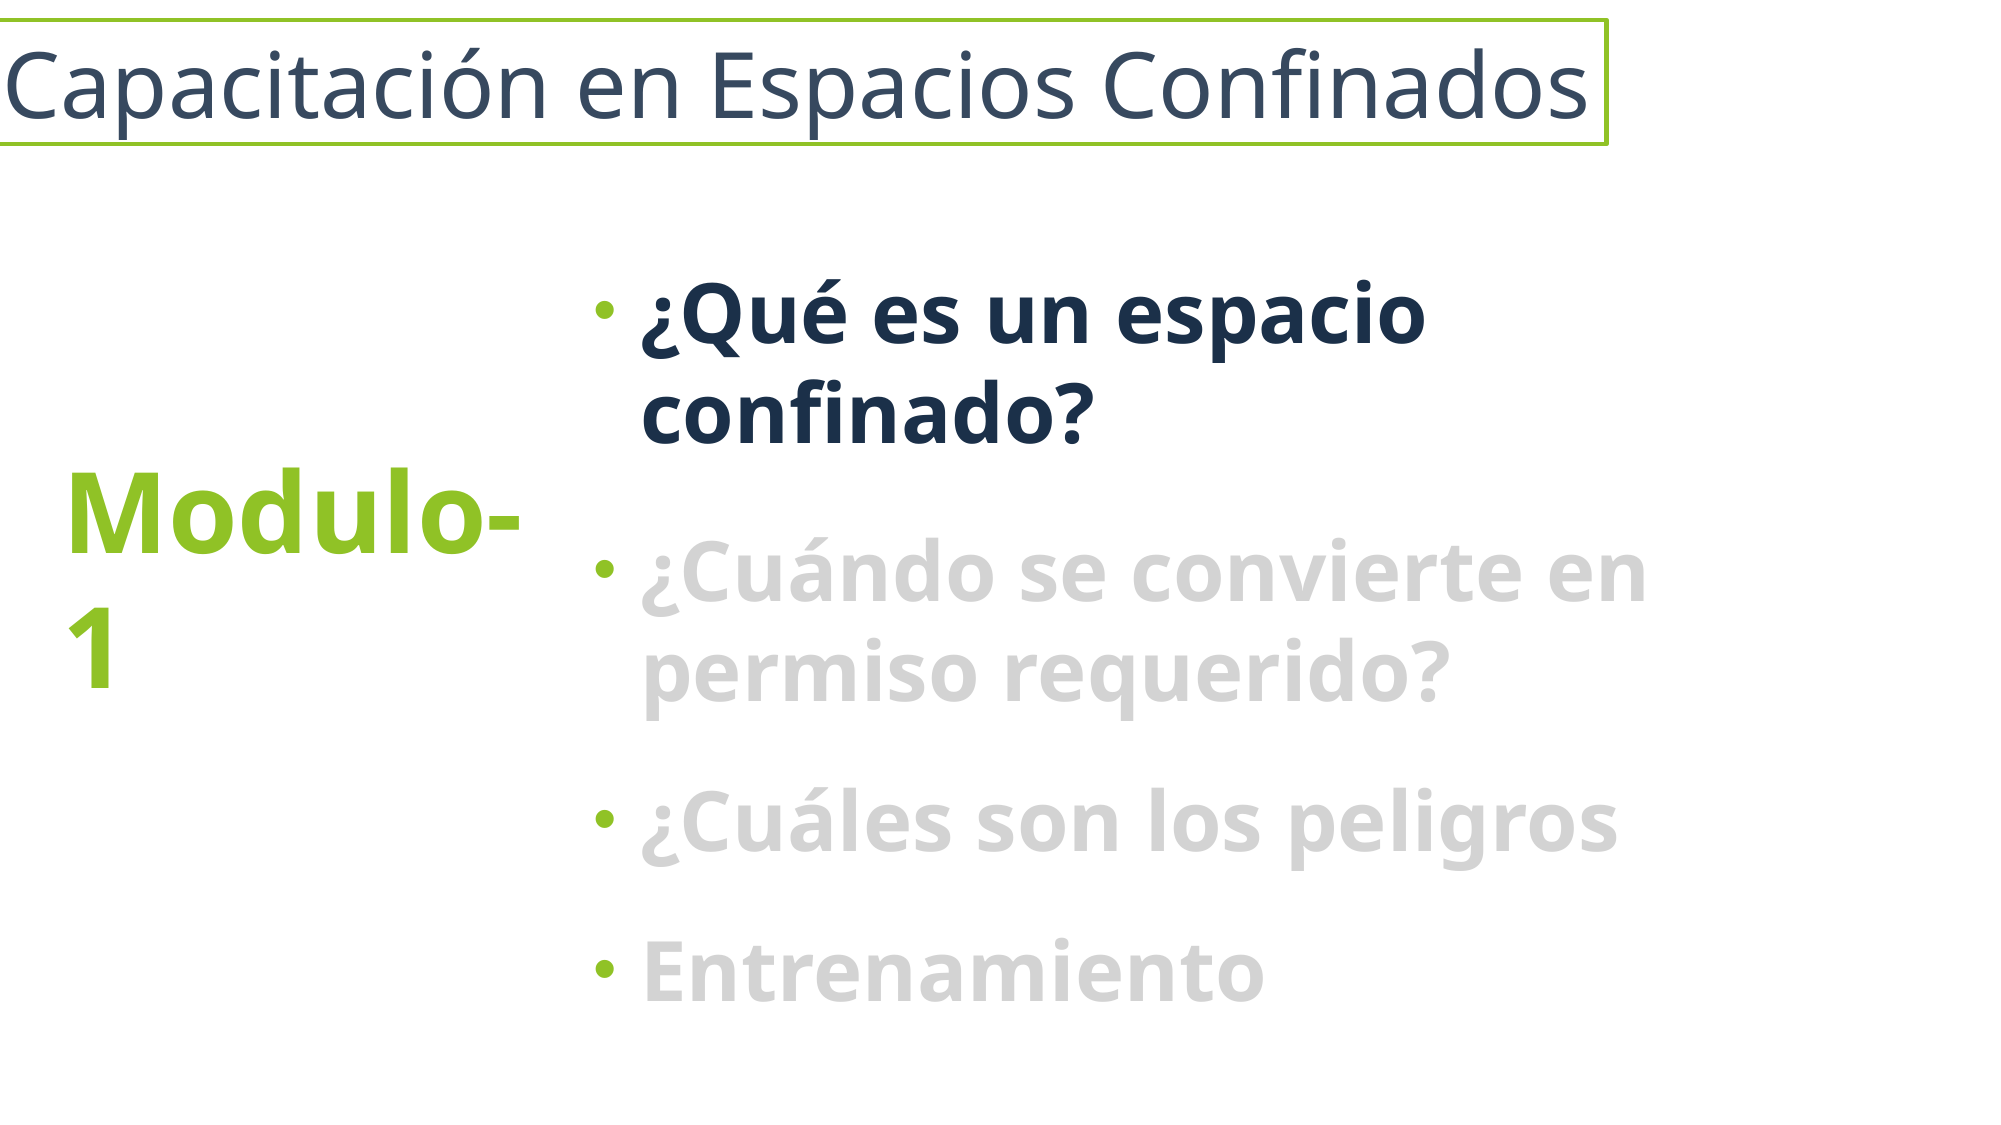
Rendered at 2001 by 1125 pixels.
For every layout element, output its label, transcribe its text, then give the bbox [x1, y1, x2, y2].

text_box Capacitación en Espacios Confinados [0, 19, 1607, 145]
text_box ¿Qué es un espacio confinado? ¿Cuándo se convierte en permiso requerido? ¿Cuáles son los peligros Entrenamiento [578, 197, 1712, 1081]
title Modulo-1 [47, 416, 578, 737]
